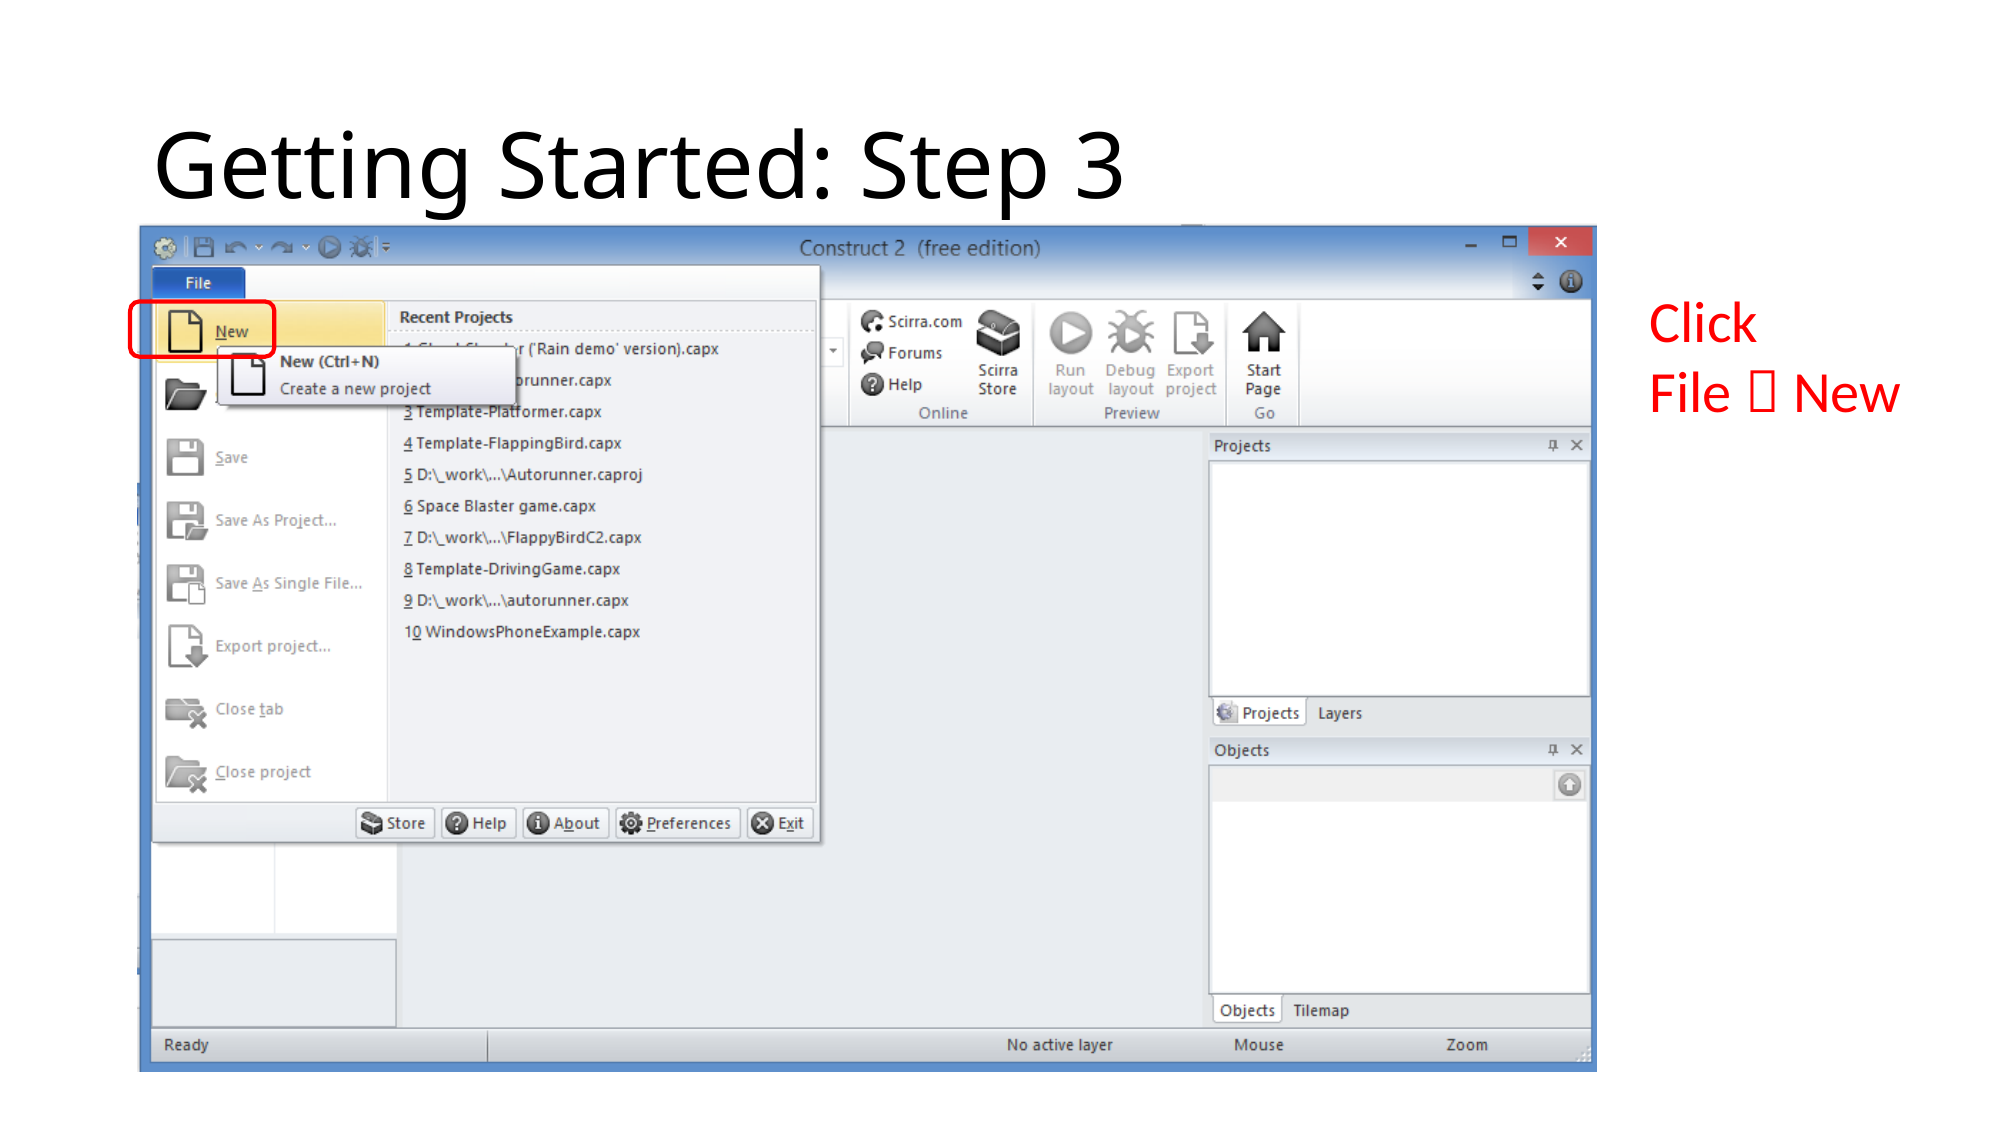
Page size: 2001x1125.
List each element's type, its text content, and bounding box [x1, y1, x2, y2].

picture [137, 223, 1597, 1073]
text_box [129, 300, 137, 358]
text_box Click File  New [1634, 277, 1917, 432]
title Getting Started: Step 3 [137, 59, 1863, 278]
